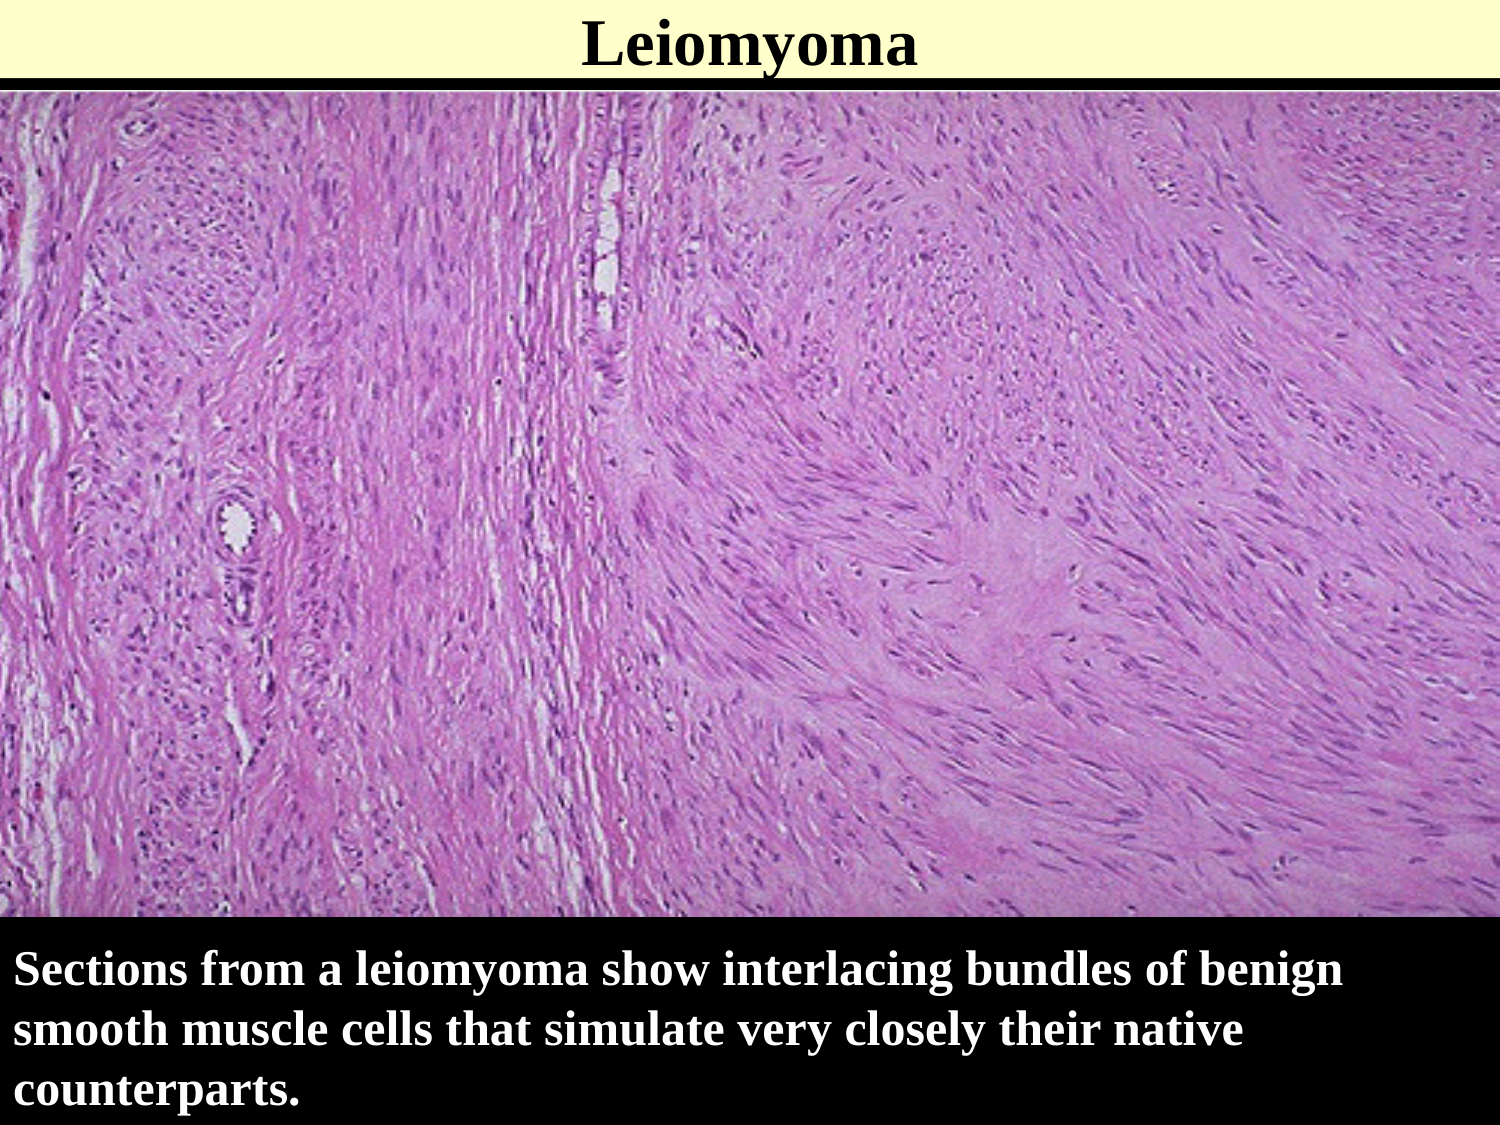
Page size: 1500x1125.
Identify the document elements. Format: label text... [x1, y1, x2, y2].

text_box Sections from a leiomyoma show interlacing bundles of benign smooth muscle cells that simulate very closely their native counterparts. [0, 928, 1499, 1123]
title Leiomyoma [0, 0, 1500, 79]
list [0, 89, 1500, 917]
